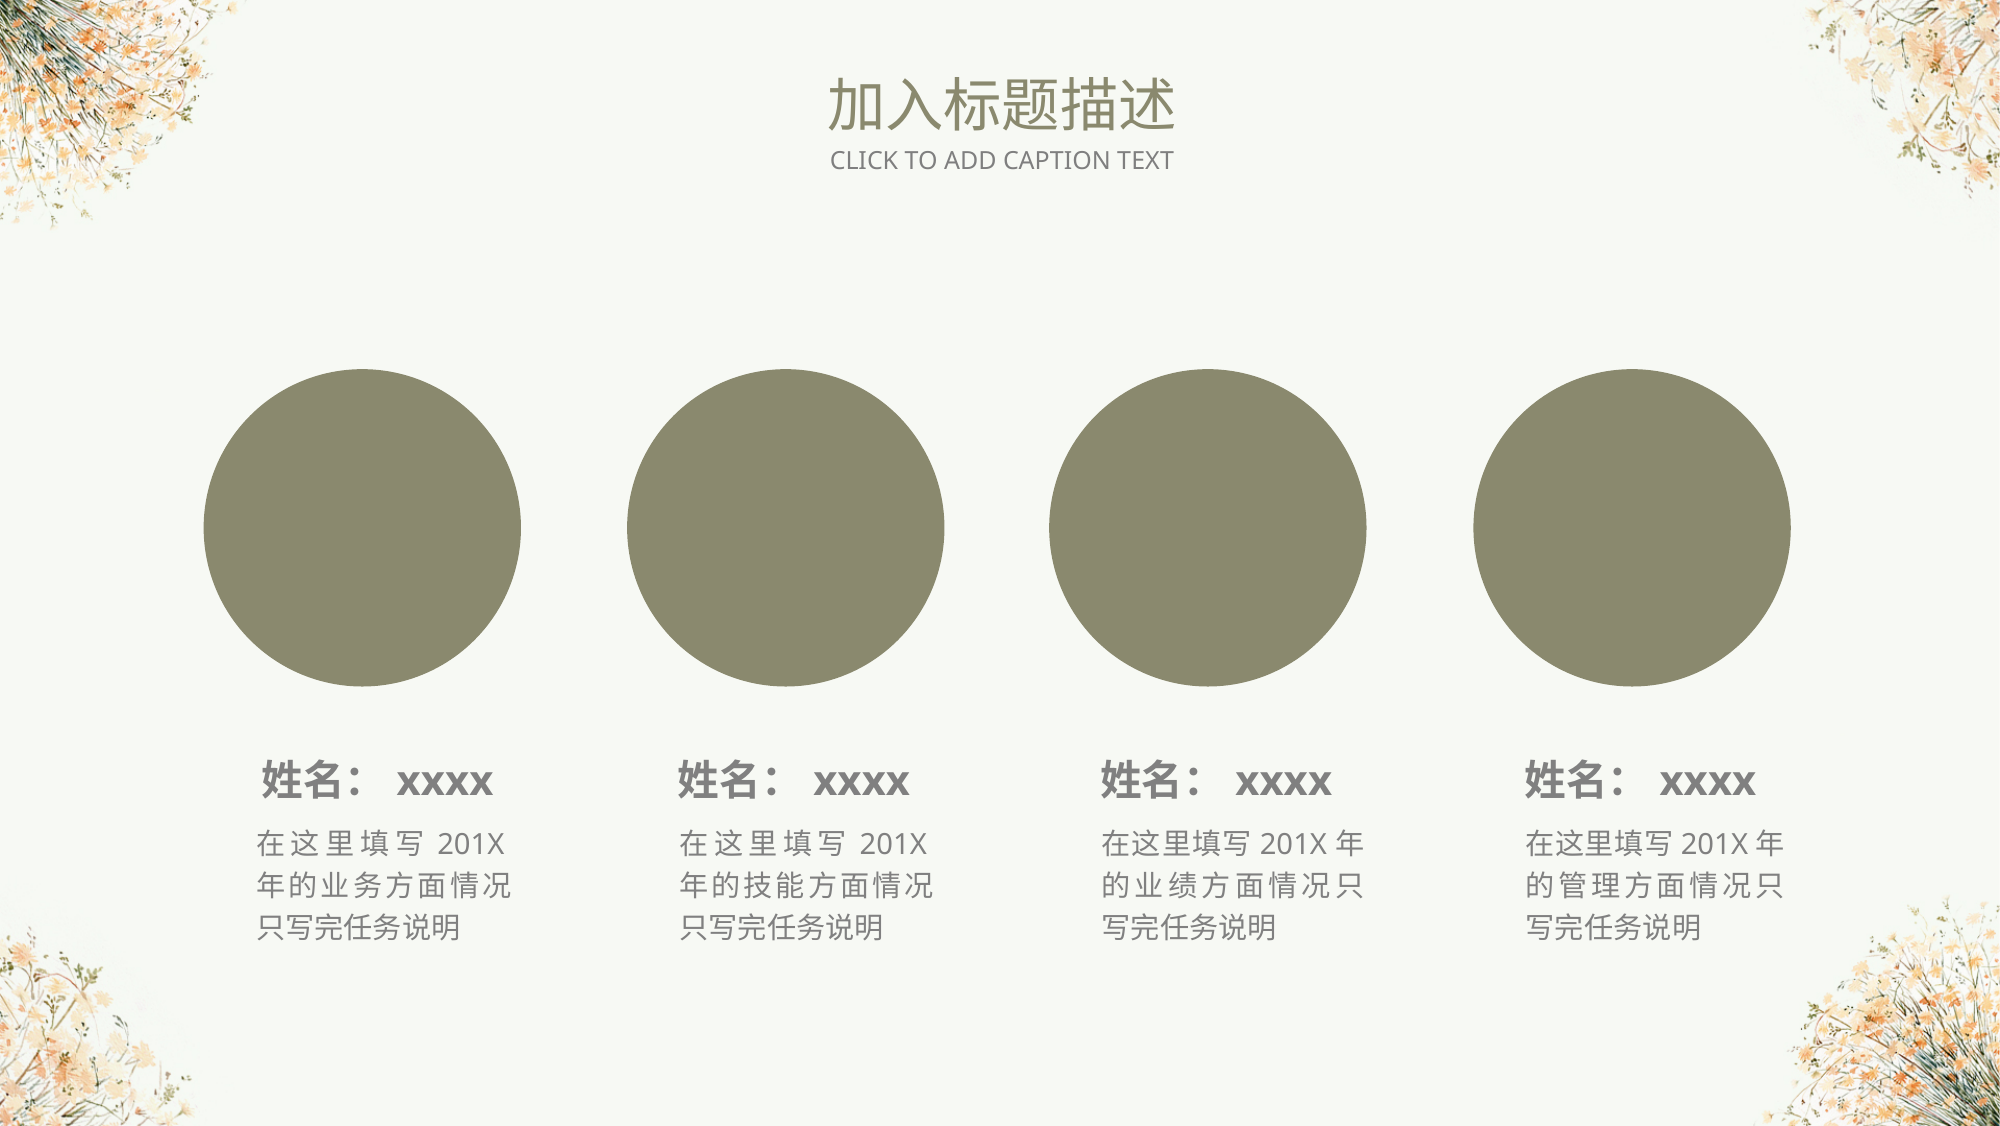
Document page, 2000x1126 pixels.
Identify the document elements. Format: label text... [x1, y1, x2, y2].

text_box [1047, 367, 1369, 689]
text_box 姓名：xxxx [663, 746, 960, 812]
text_box 在这里填写201X年的业务方面情况只写完任务说明 [241, 811, 527, 952]
text_box [201, 367, 524, 689]
picture [0, 0, 2000, 1126]
text_box 在这里填写201X年的管理方面情况只写完任务说明 [1511, 811, 1800, 952]
text_box [1471, 367, 1793, 689]
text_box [734, 67, 1270, 176]
text_box 姓名：xxxx [1509, 746, 1806, 812]
text_box 姓名：xxxx [246, 746, 543, 812]
text_box 在这里填写201X年的技能方面情况只写完任务说明 [664, 811, 949, 952]
text_box 姓名：xxxx [1085, 746, 1382, 812]
text_box [625, 367, 947, 689]
text_box 在这里填写201X年的业绩方面情况只写完任务说明 [1086, 811, 1379, 952]
